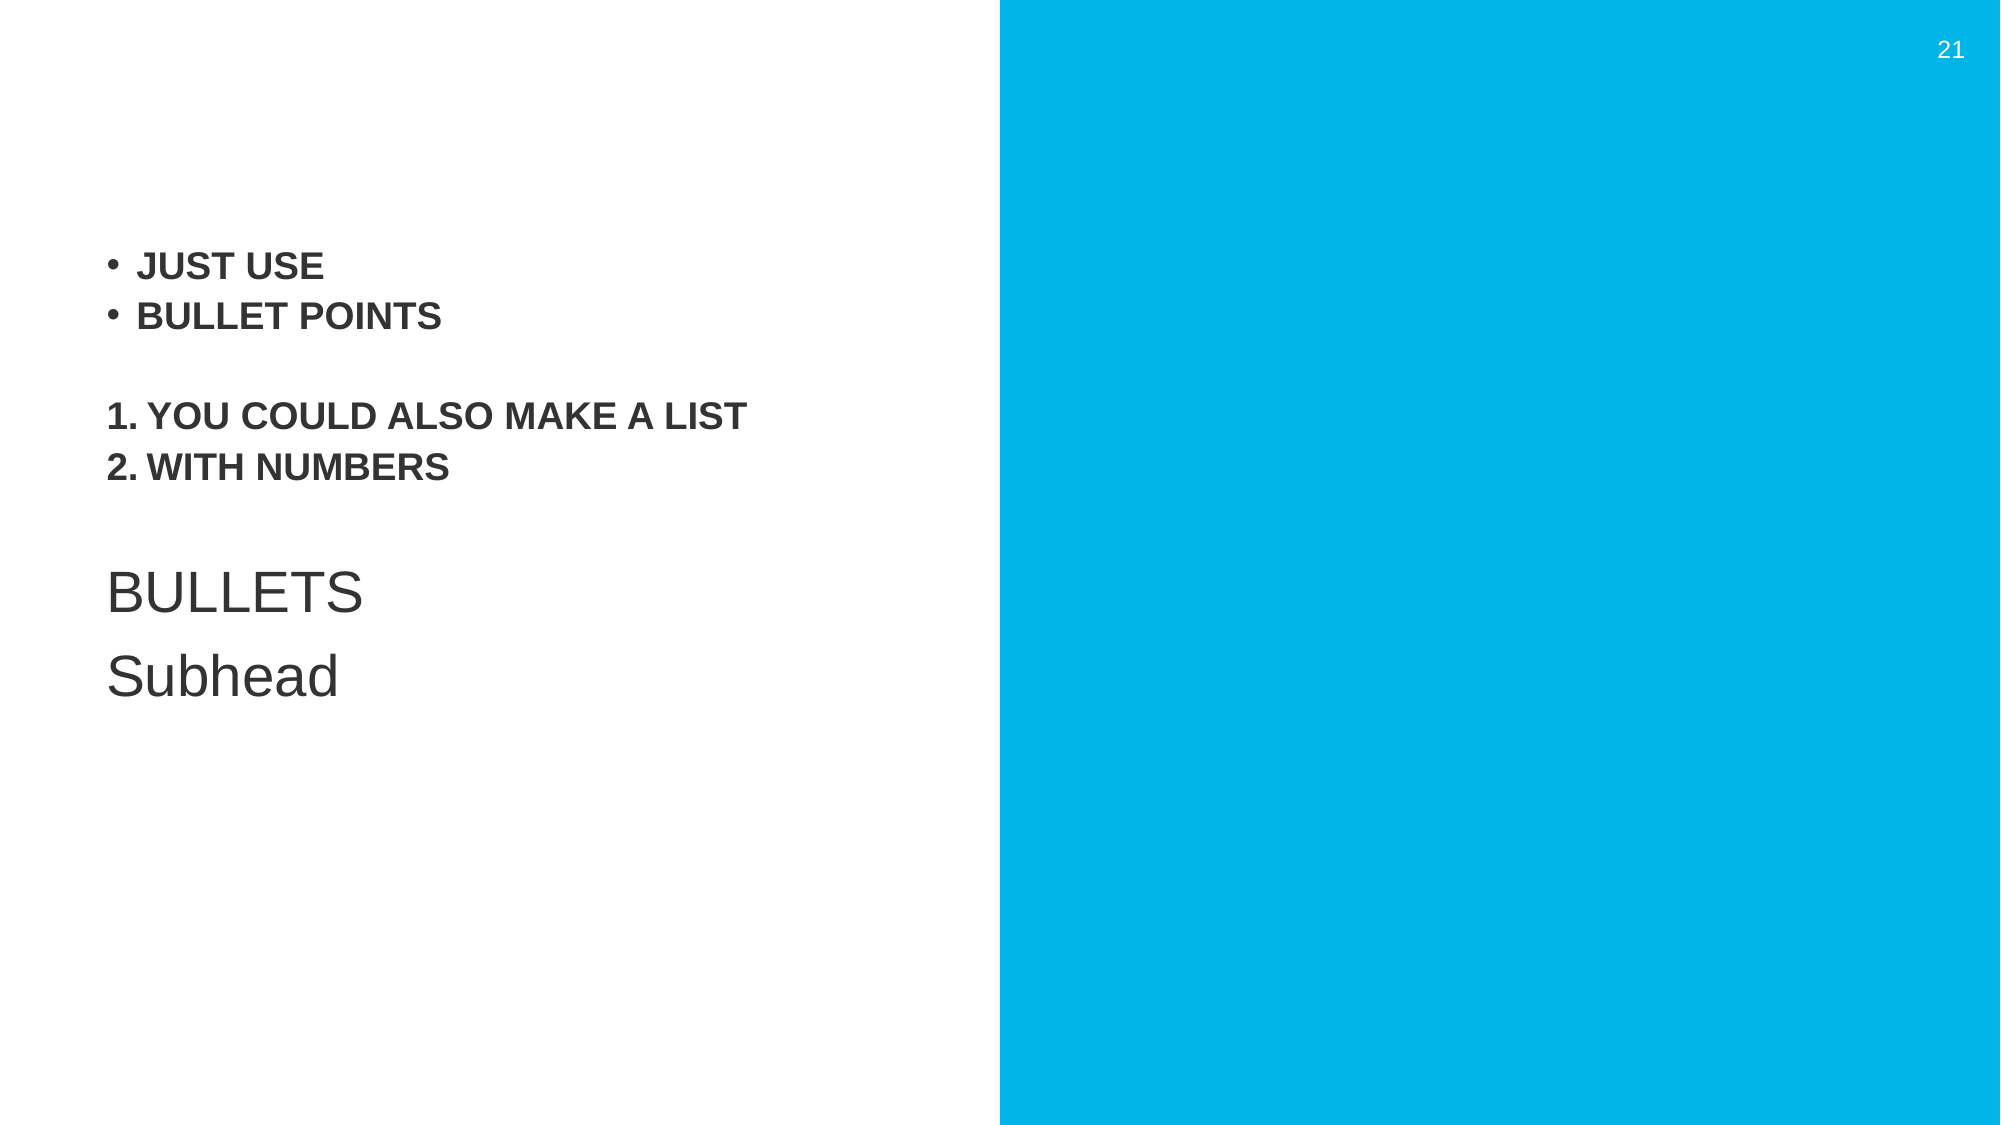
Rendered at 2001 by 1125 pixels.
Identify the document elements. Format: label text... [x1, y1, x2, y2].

list Just use Bullet points You could also make a list With numbers [90, 233, 910, 540]
slide_number 21 [1911, 18, 1981, 79]
subtitle BULLETS Subhead [90, 555, 909, 880]
